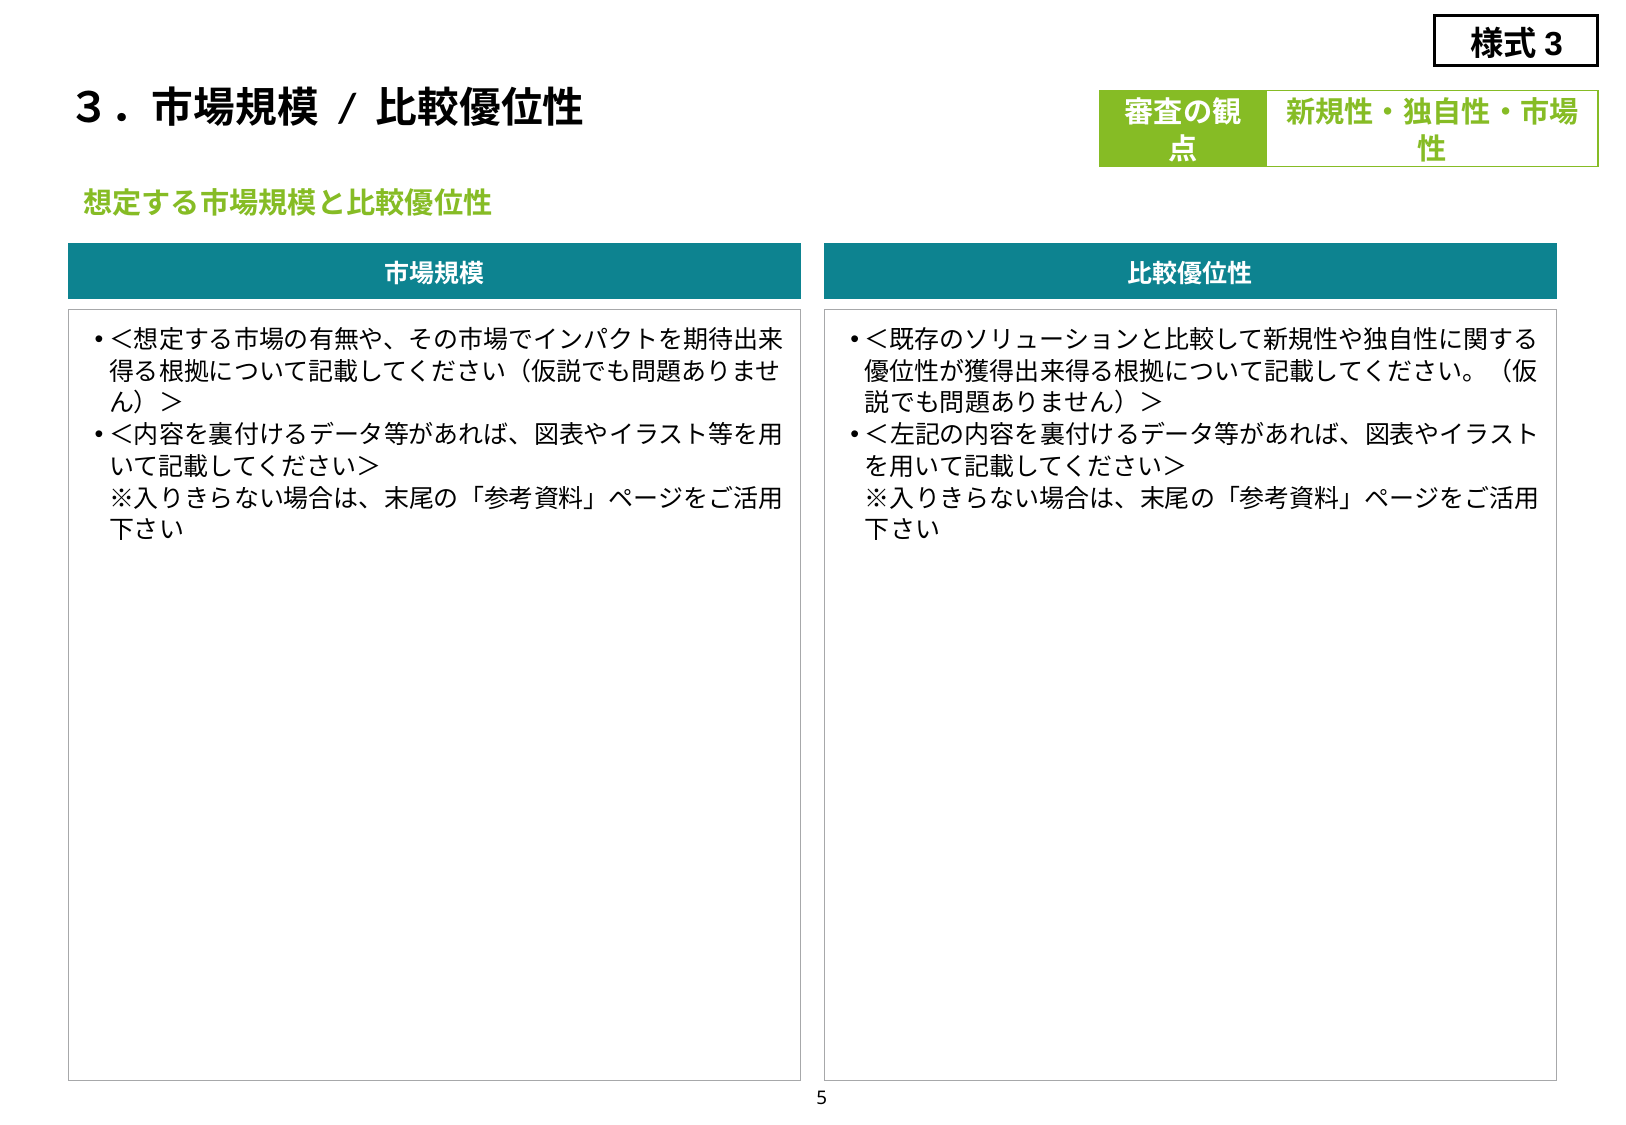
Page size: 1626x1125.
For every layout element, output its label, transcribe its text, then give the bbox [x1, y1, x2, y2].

text_box 市場規模 [68, 243, 801, 299]
text_box ＜既存のソリューションと比較して新規性や独自性に関する優位性が獲得出来得る根拠について記載してください。（仮説でも問題ありません）＞ ＜左記の内容を裏付けるデータ等があれば、図表やイラストを用いて記載してください＞ ※入りきらない場合は、末尾の「参考資料」ページをご活用下さい [824, 309, 1557, 1081]
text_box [1099, 89, 1599, 168]
text_box 比較優位性 [824, 243, 1557, 299]
text_box ＜想定する市場の有無や、その市場でインパクトを期待出来得る根拠について記載してください（仮説でも問題ありません）＞ ＜内容を裏付けるデータ等があれば、図表やイラスト等を用いて記載してください＞ ※入りきらない場合は、末尾の「参考資料」ページをご活用下さい [68, 309, 801, 1081]
slide_number 5 [797, 1080, 828, 1109]
title ３．市場規模 / 比較優位性 [68, 29, 1557, 131]
text_box 様式3 [1434, 15, 1598, 66]
list 想定する市場規模と比較優位性 [68, 166, 783, 238]
